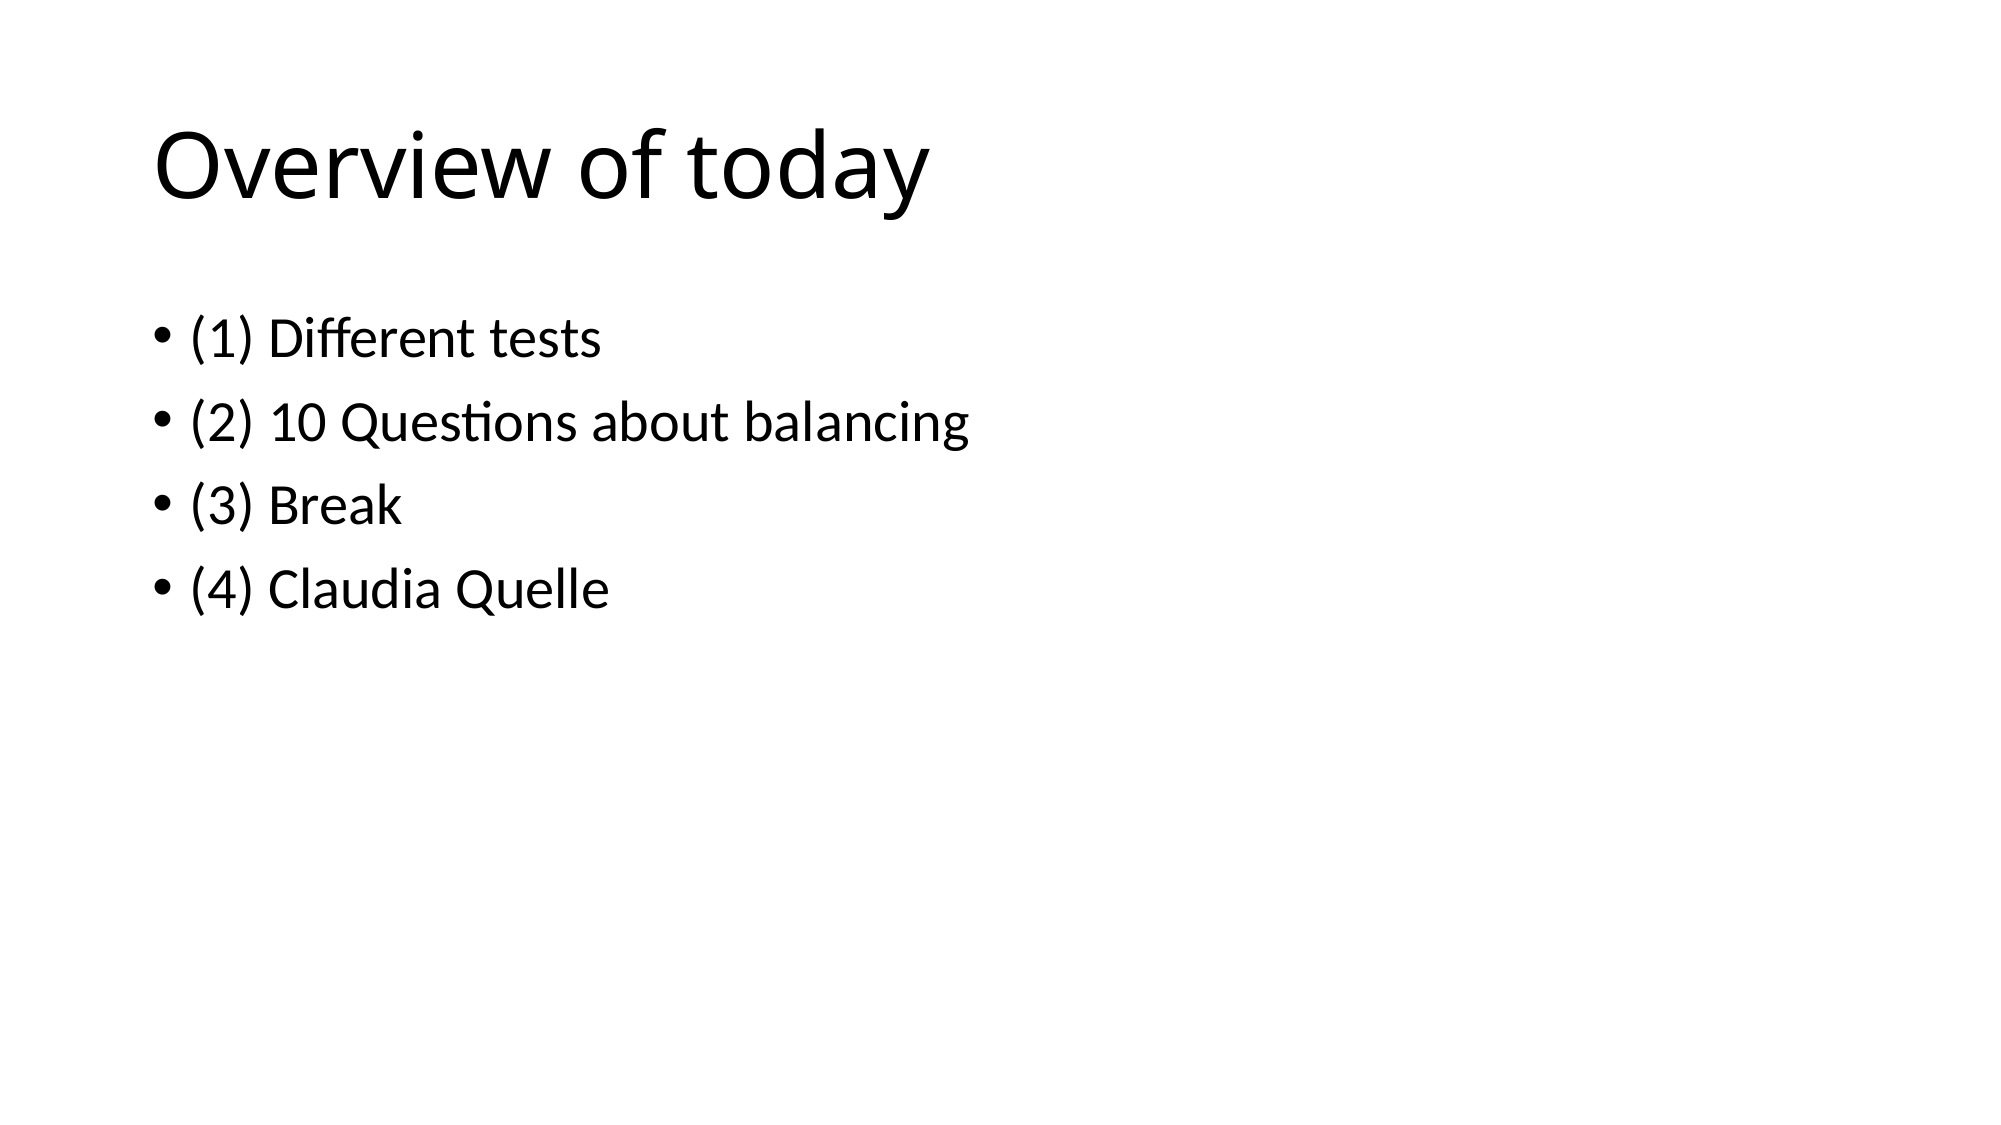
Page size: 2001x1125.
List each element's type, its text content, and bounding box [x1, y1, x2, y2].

title Overview of today [137, 59, 1863, 278]
list (1) Different tests (2) 10 Questions about balancing (3) Break (4) Claudia Quelle [137, 299, 1863, 1014]
